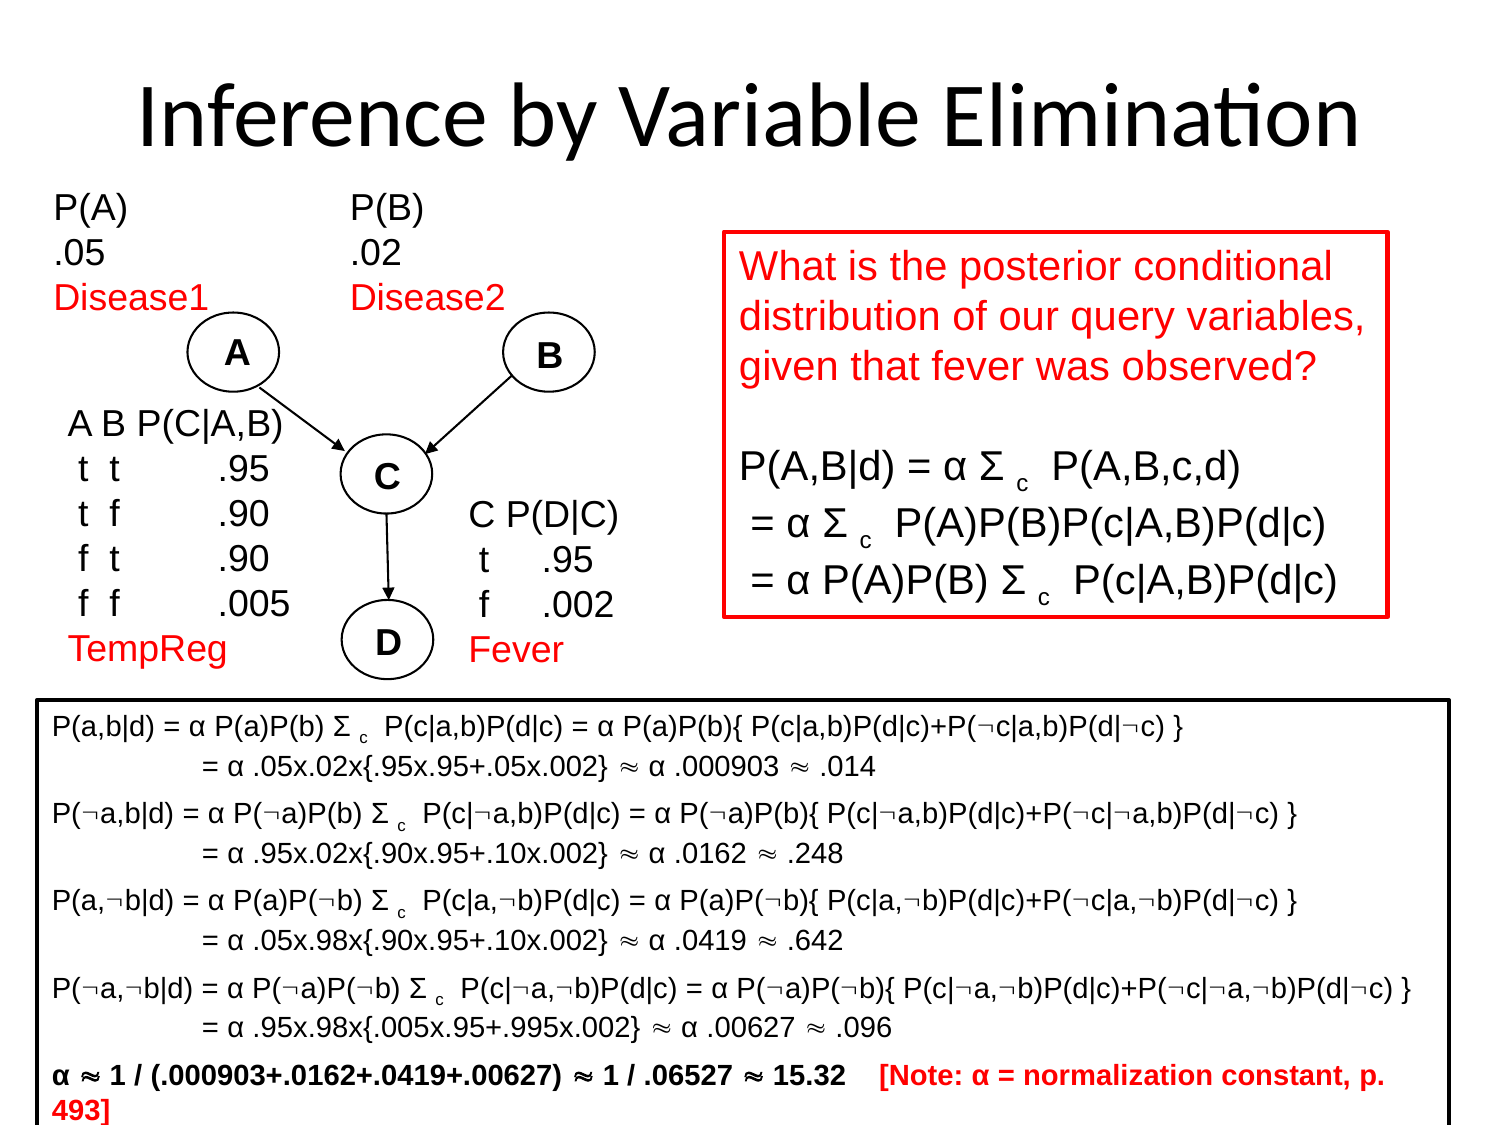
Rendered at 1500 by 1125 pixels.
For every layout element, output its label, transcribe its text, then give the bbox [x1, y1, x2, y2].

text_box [502, 312, 595, 392]
text_box P(a,b|d) = α P(a)P(b) Σ c P(c|a,b)P(d|c) = α P(a)P(b){ P(c|a,b)P(d|c)+P(c|a,b)P(d|c) } = α .05x.02x{.95x.95+.05x.002}  α .000903  .014 P(a,b|d) = α P(a)P(b) Σ c P(c|a,b)P(d|c) = α P(a)P(b){ P(c|a,b)P(d|c)+P(c|a,b)P(d|c) } = α .95x.02x{.90x.95+.10x.002}  α .0162  .248 P(a,b|d) = α P(a)P(b) Σ c P(c|a,b)P(d|c) = α P(a)P(b){ P(c|a,b)P(d|c)+P(c|a,b)P(d|c) } = α .05x.98x{.90x.95+.10x.002}  α .0419  .642 P(a,b|d) = α P(a)P(b) Σ c P(c|a,b)P(d|c) = α P(a)P(b){ P(c|a,b)P(d|c)+P(c|a,b)P(d|c) } = α .95x.98x{.005x.95+.995x.002}  α .00627  .096 α  1 / (.000903+.0162+.0419+.00627)  1 / .06527  15.32 [Note: α = normalization constant, p. 493] [37, 699, 1449, 1125]
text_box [341, 599, 434, 680]
text_box [382, 522, 395, 598]
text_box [340, 434, 433, 514]
text_box P(A) .05 Disease1 [38, 175, 238, 326]
text_box [322, 433, 335, 450]
text_box What is the posterior conditional distribution of our query variables, given that fever was observed? P(A,B|d) = α Σ c P(A,B,c,d) = α Σ c P(A)P(B)P(c|A,B)P(d|c) = α P(A)P(B) Σ c P(c|A,B)P(d|c) [724, 231, 1388, 618]
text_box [187, 312, 280, 392]
text_box P(B) .02 Disease2 [334, 176, 534, 326]
text_box C P(D|C) t .95 f .002 Fever [453, 482, 647, 677]
text_box Inference by Variable Elimination [74, 45, 1425, 176]
text_box A B P(C|A,B) t t .95 t f .90 f t .90 f f .005 TempReg [52, 391, 322, 677]
